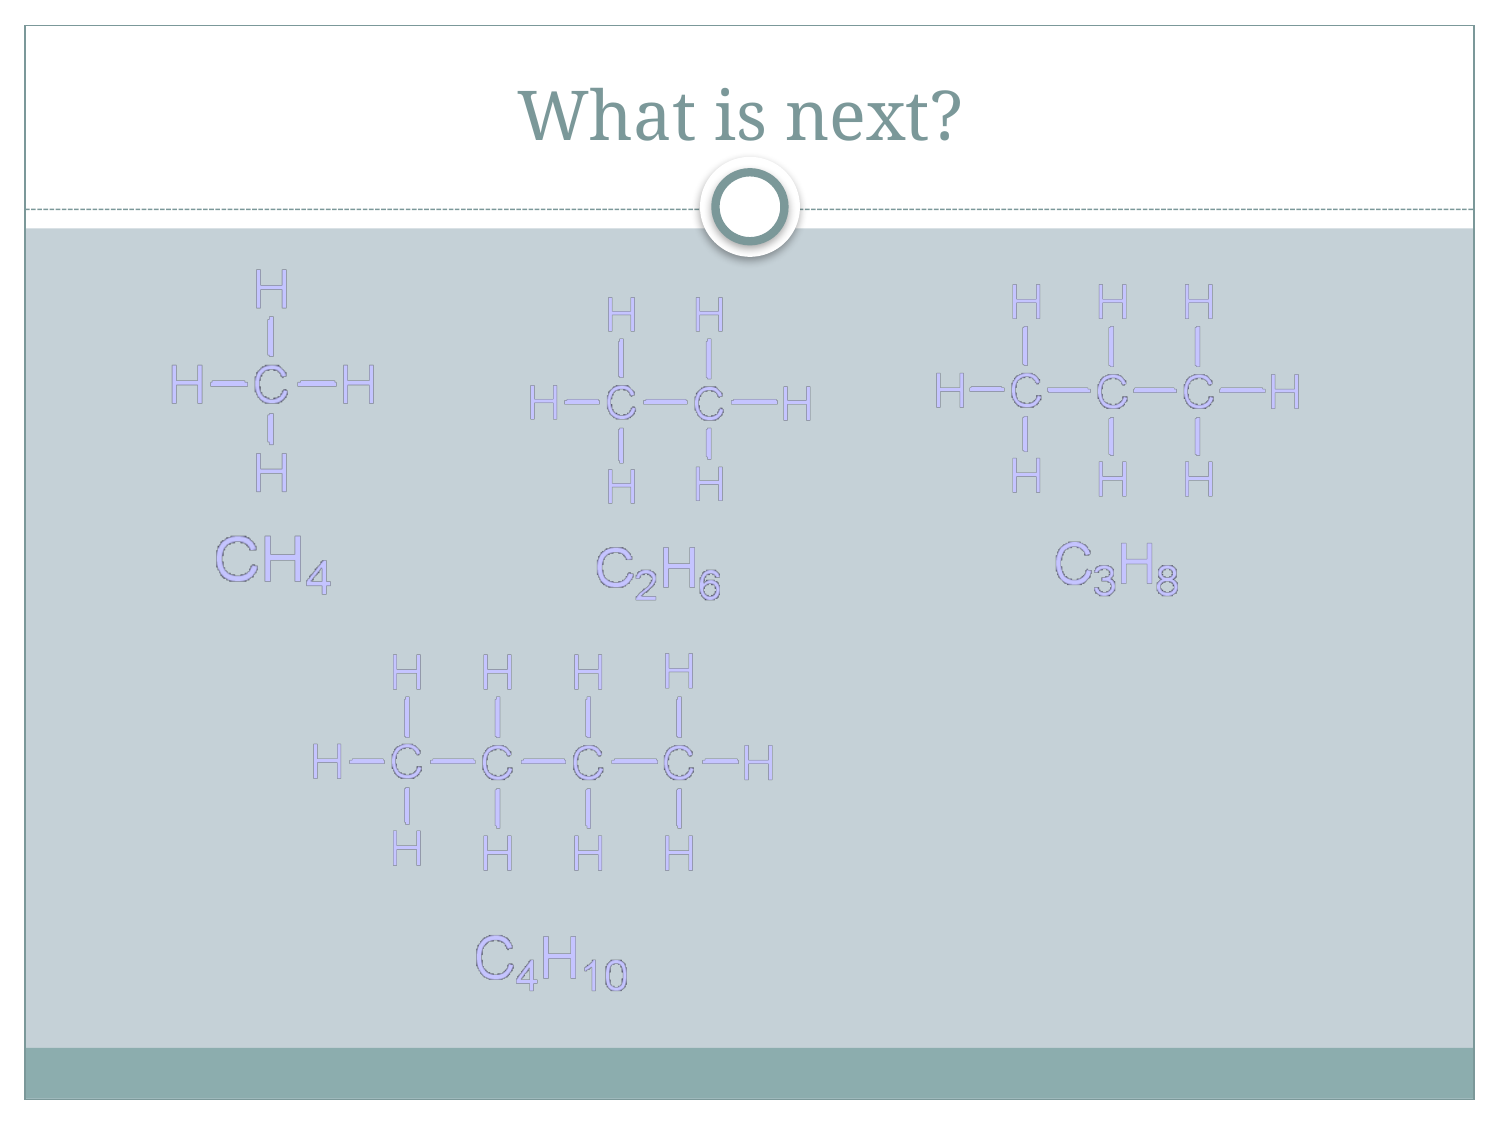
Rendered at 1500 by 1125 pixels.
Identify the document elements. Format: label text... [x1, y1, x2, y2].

picture [527, 295, 815, 609]
picture [310, 650, 776, 1001]
title What is next? [49, 37, 1450, 162]
picture [933, 282, 1302, 607]
picture [168, 266, 379, 607]
